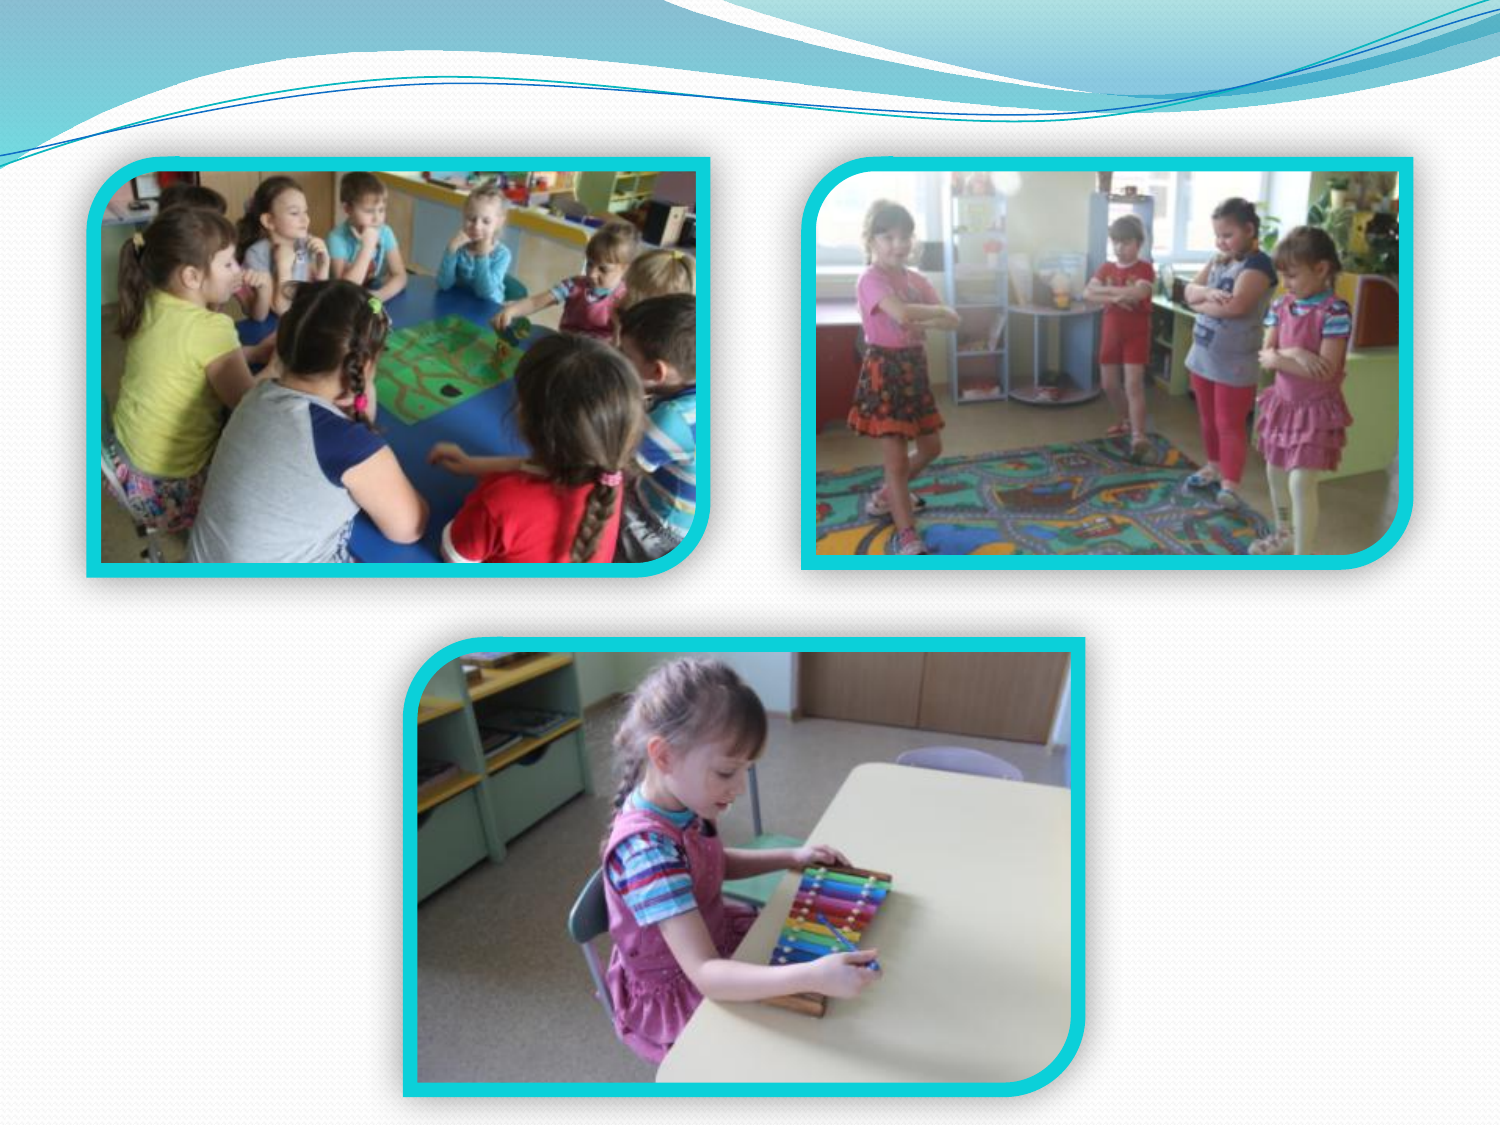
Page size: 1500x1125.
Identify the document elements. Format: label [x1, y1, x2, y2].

picture [808, 163, 1407, 563]
picture [93, 163, 704, 571]
picture [409, 644, 1079, 1091]
